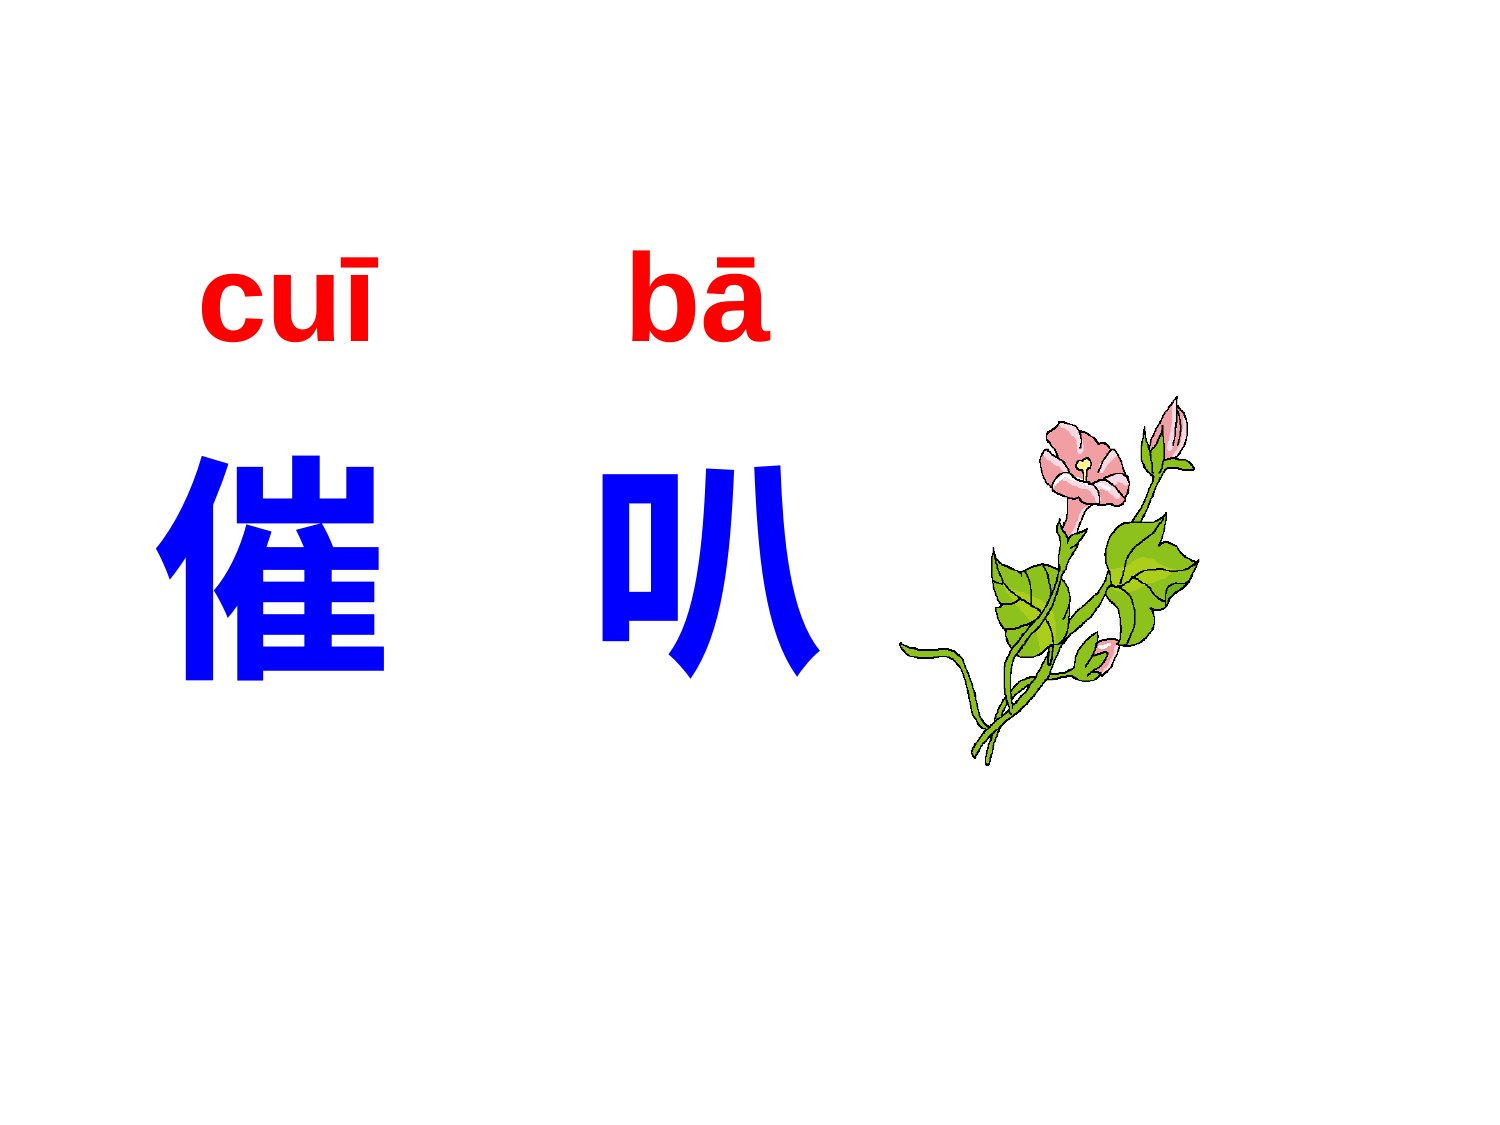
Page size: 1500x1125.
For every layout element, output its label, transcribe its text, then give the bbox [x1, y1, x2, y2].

text_box 催 [137, 412, 396, 715]
picture [887, 362, 1209, 792]
text_box cuī [141, 208, 434, 374]
text_box 叭 [572, 410, 832, 713]
text_box bā [609, 208, 795, 374]
